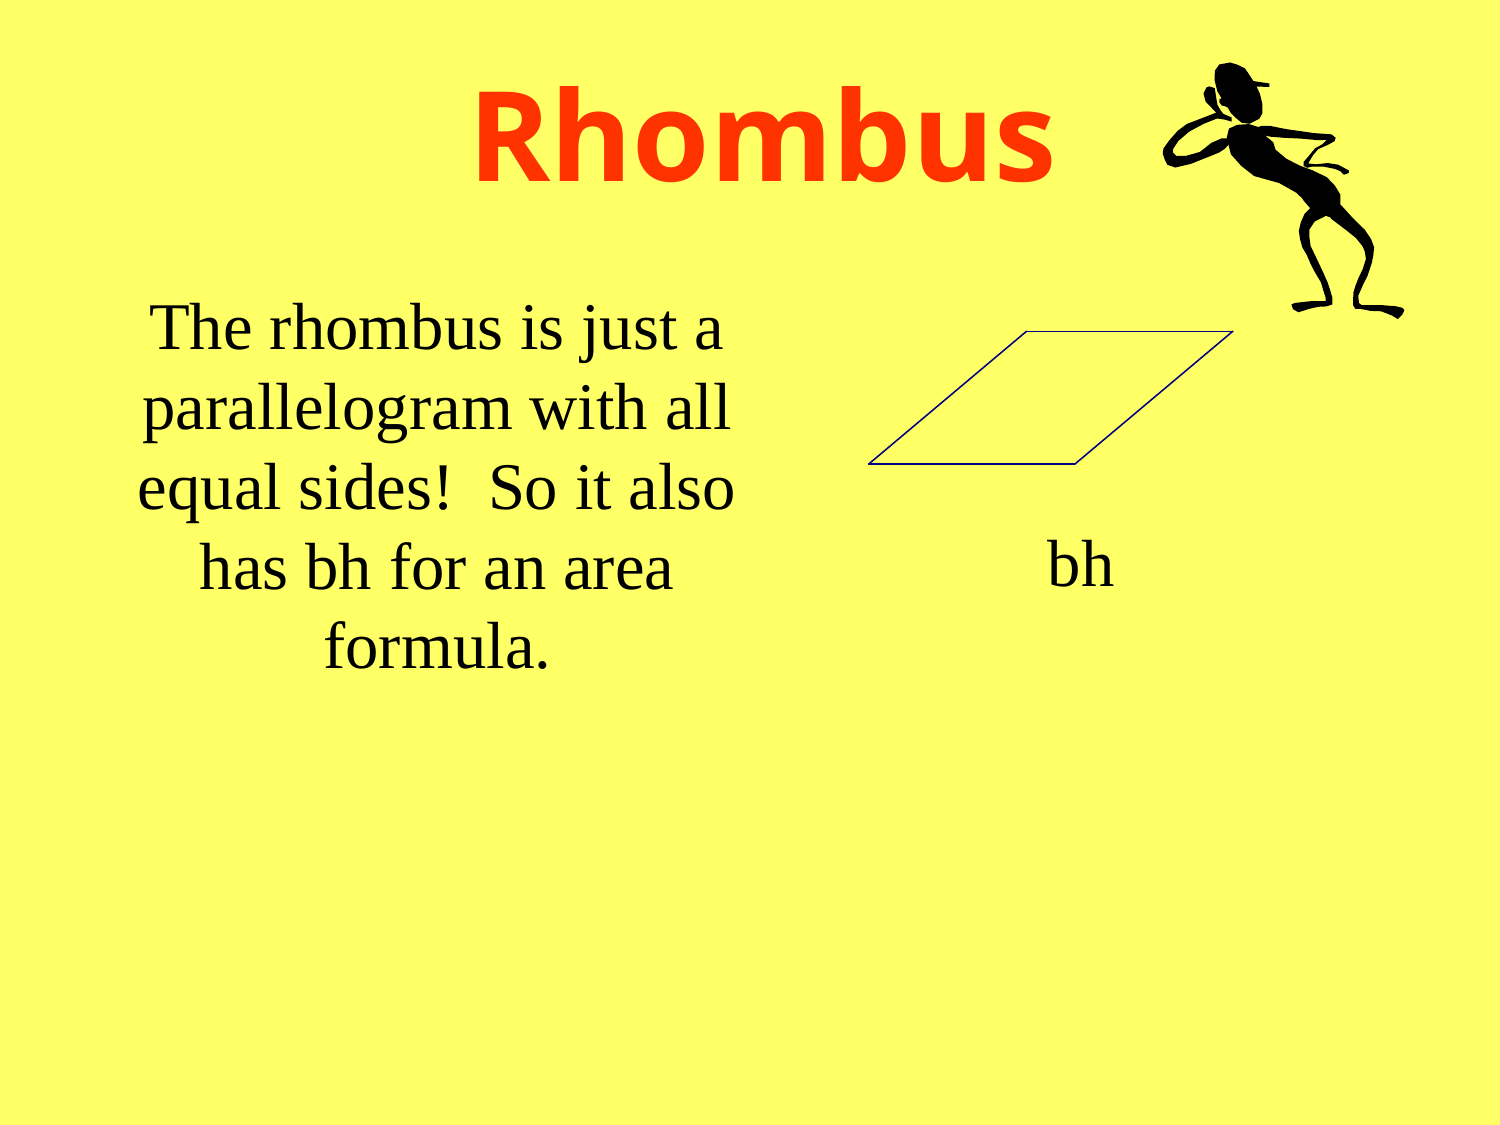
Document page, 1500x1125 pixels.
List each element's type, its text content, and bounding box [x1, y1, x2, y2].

text_box bh [937, 512, 1225, 638]
picture [849, 62, 1405, 483]
subtitle The rhombus is just a parallelogram with all equal sides! So it also has bh for an area formula. [87, 275, 788, 800]
title Rhombus [125, 37, 1400, 225]
